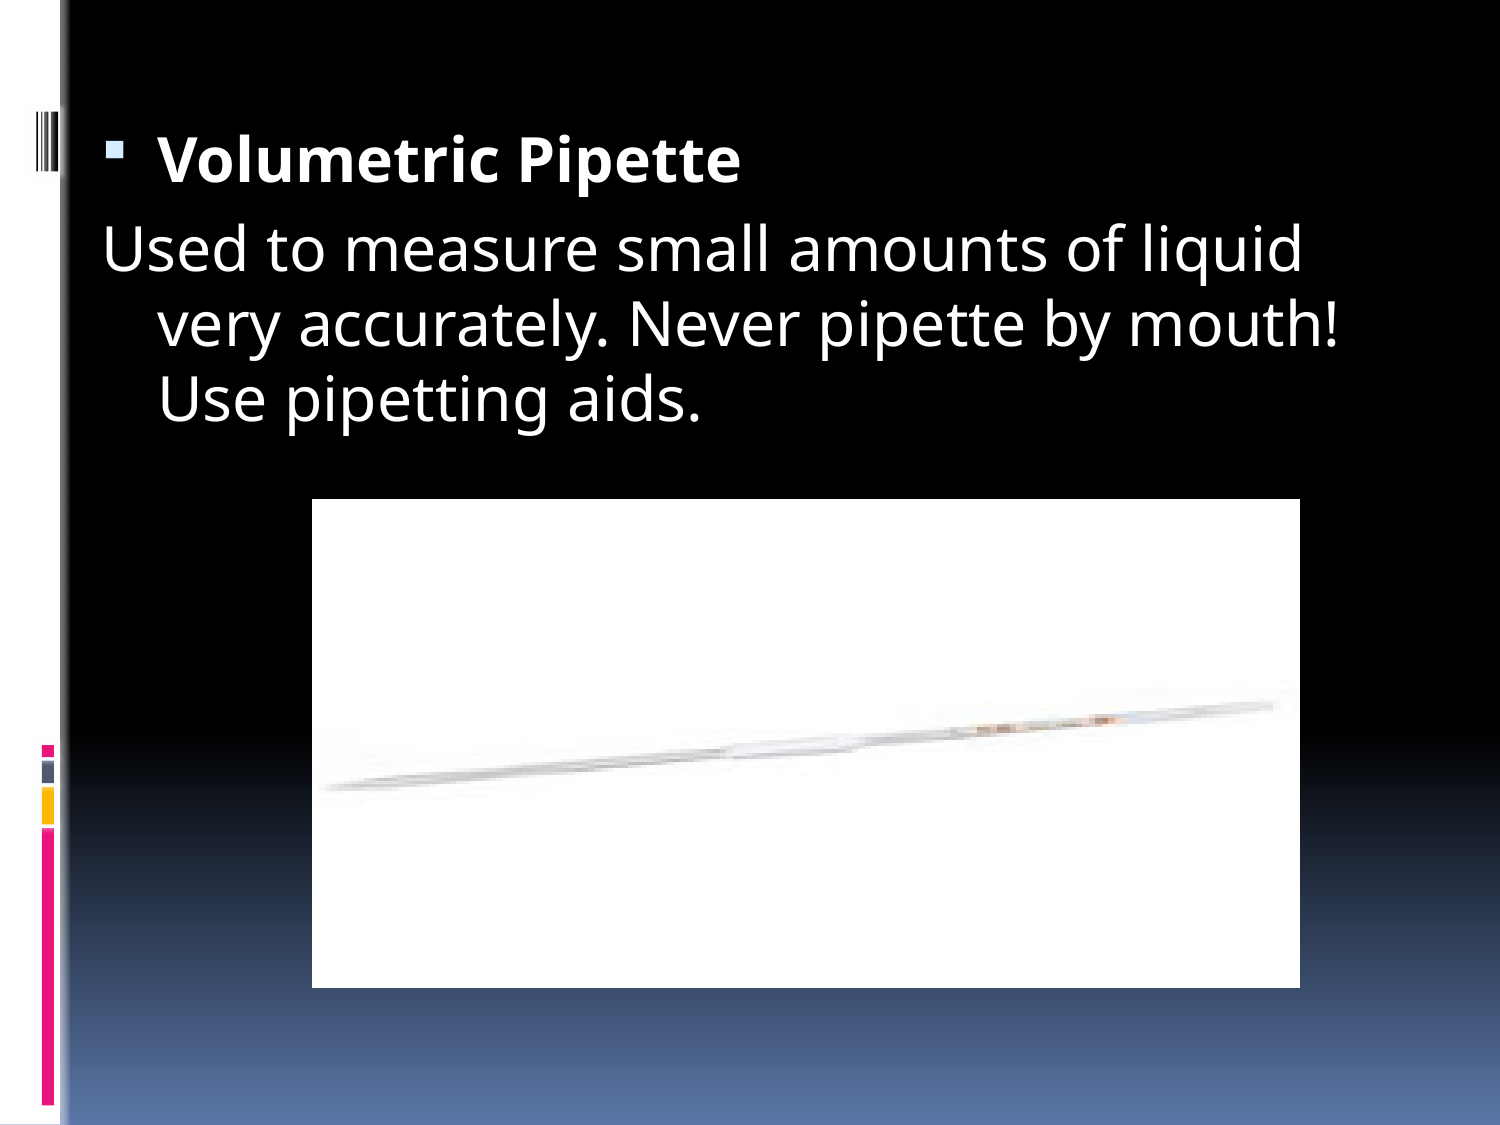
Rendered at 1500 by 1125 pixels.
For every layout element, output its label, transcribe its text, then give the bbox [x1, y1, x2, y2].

list Volumetric Pipette Used to measure small amounts of liquid very accurately. Never pipette by mouth! Use pipetting aids. [75, 112, 1425, 1005]
picture [311, 499, 1301, 988]
